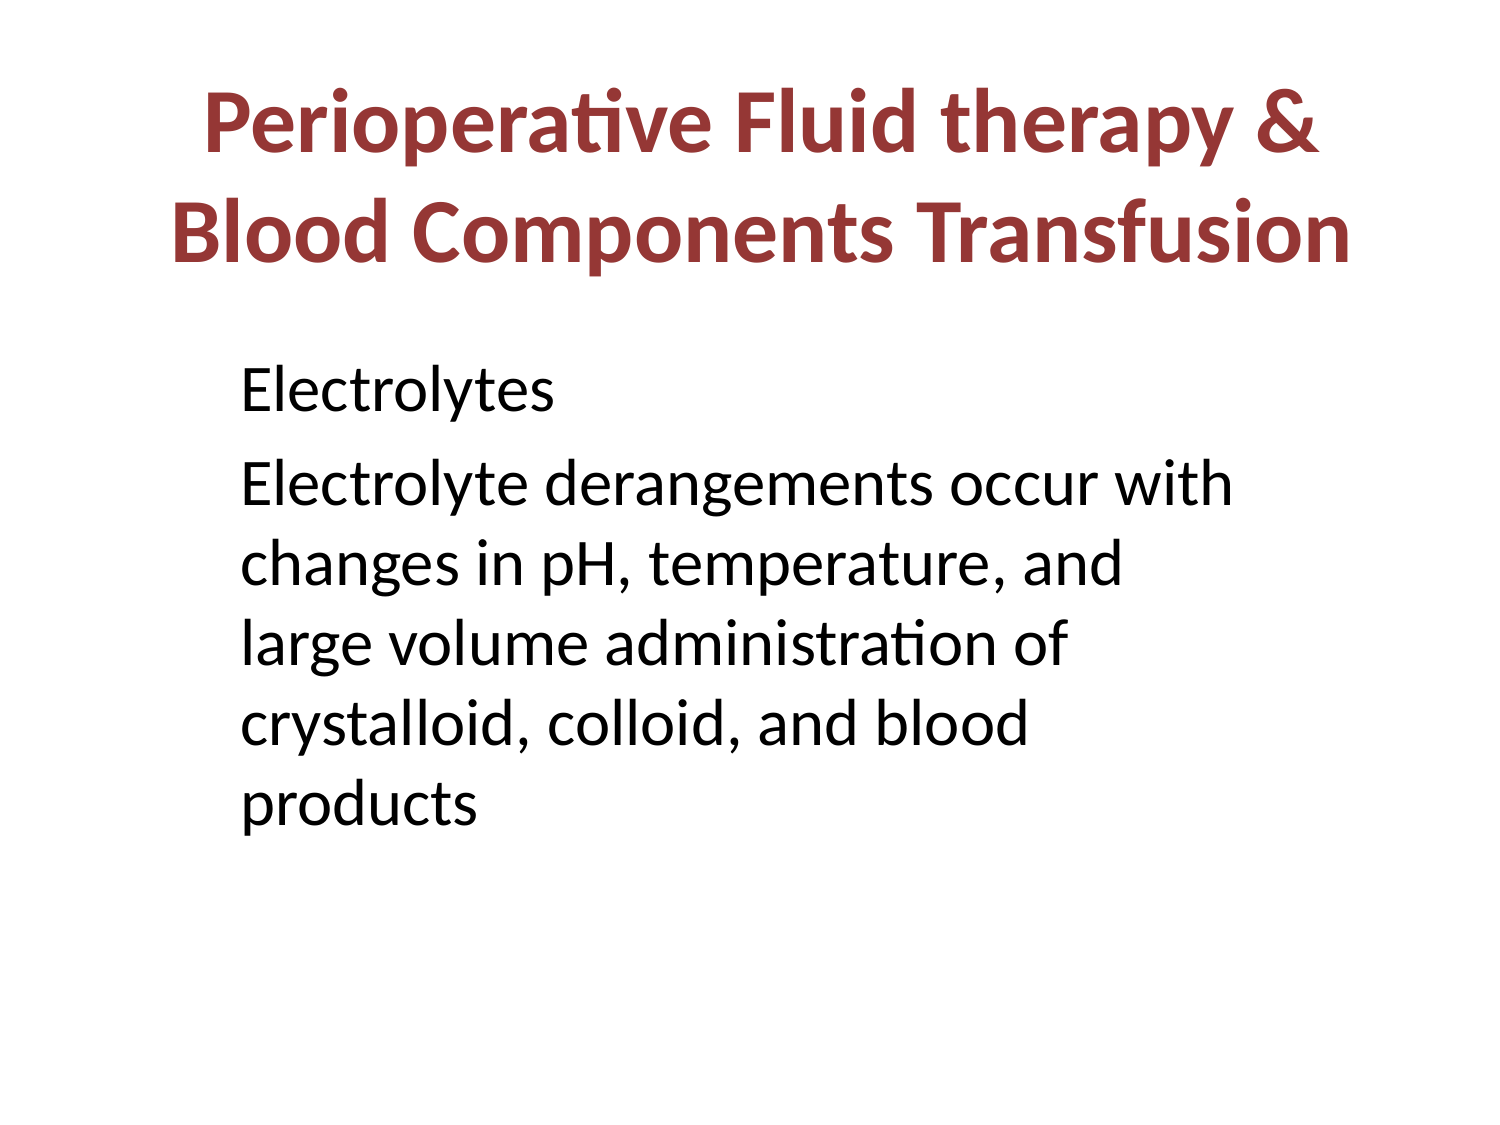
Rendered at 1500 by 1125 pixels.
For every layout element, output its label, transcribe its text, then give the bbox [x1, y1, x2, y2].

title Perioperative Fluid therapy & Blood Components Transfusion [125, 50, 1400, 292]
subtitle Electrolytes Electrolyte derangements occur with changes in pH, temperature, and large volume administration of crystalloid, colloid, and blood products [225, 337, 1275, 1038]
